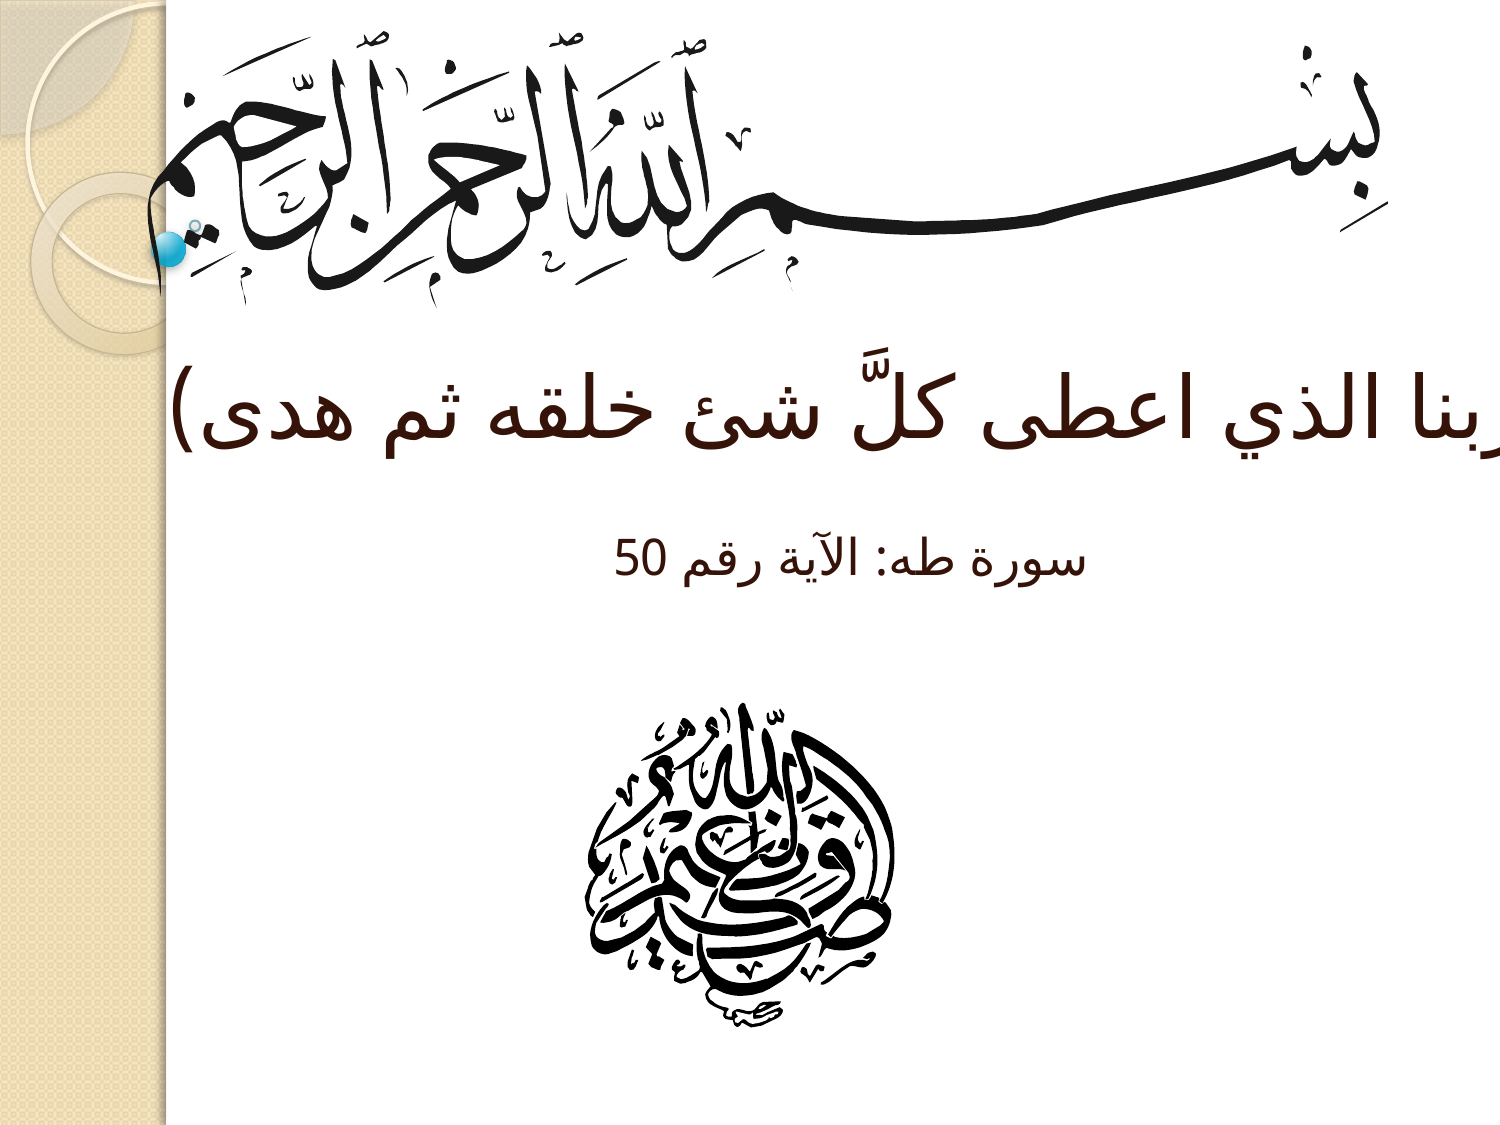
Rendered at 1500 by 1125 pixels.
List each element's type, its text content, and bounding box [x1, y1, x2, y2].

picture [584, 692, 897, 1028]
picture [147, 30, 1389, 309]
subtitle (ربنا الذي اعطى كلَّ شئ خلقه ثم هدى) سورة طه: الآية رقم 50 [152, 351, 1500, 640]
